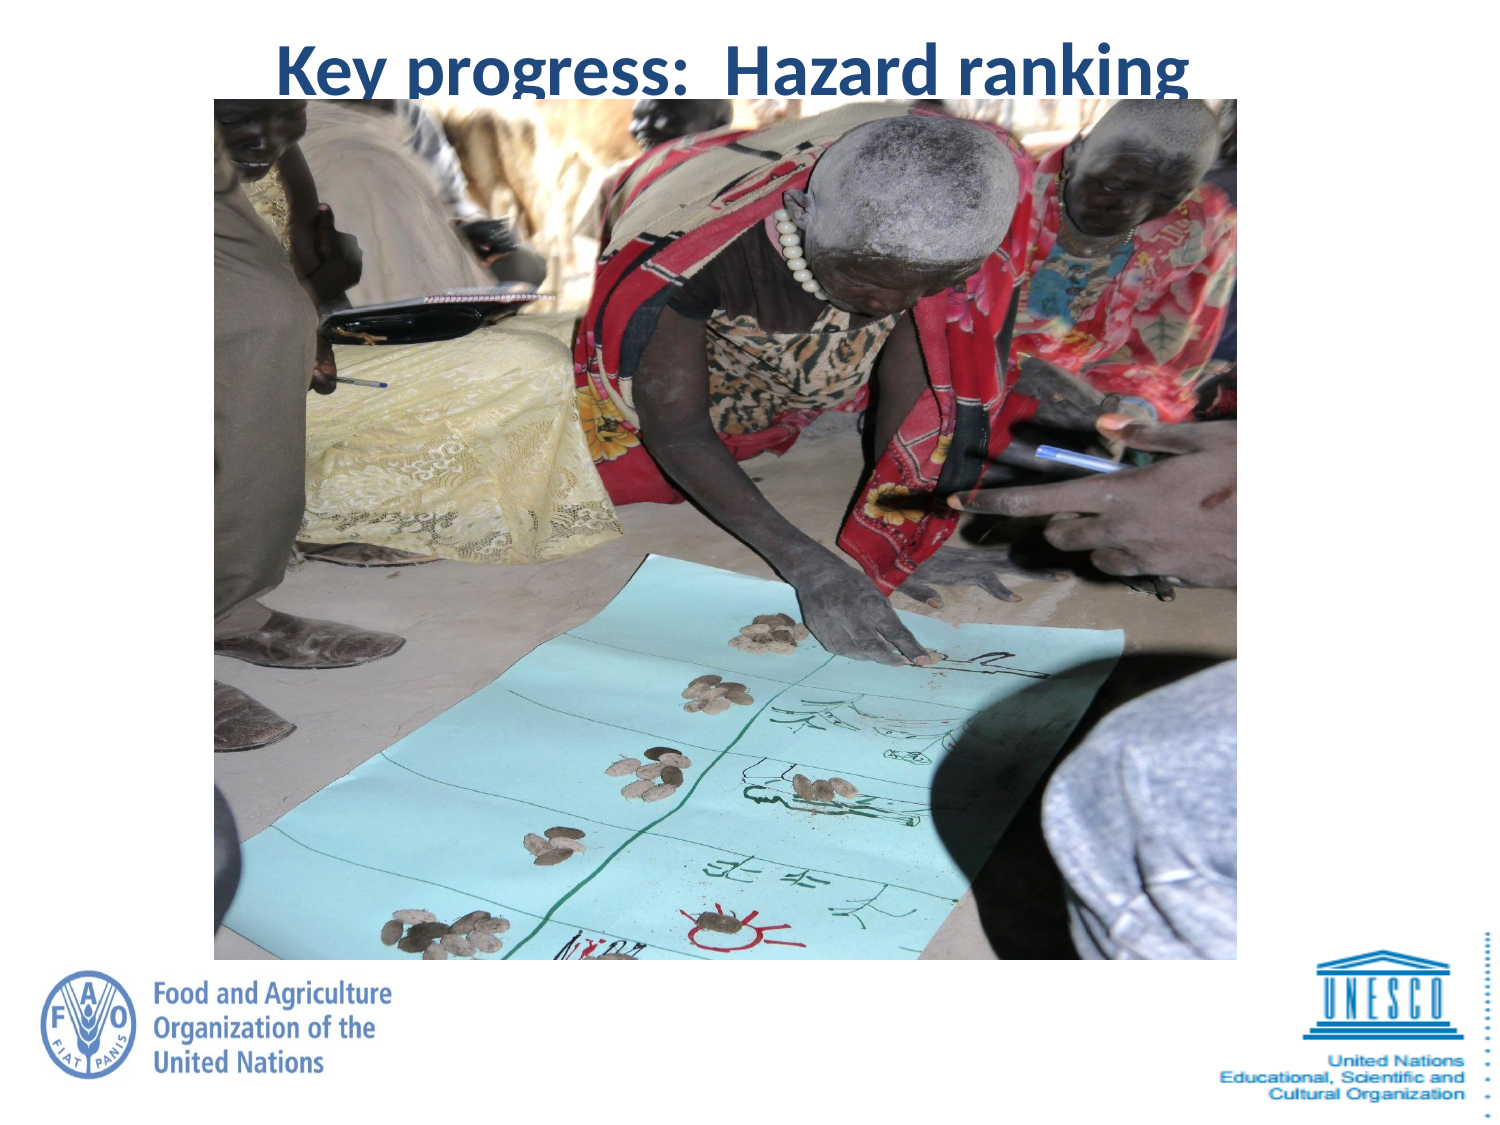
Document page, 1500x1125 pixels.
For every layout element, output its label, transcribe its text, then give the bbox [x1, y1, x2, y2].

title Key progress: Hazard ranking [58, 0, 1409, 130]
picture [0, 99, 1500, 1125]
